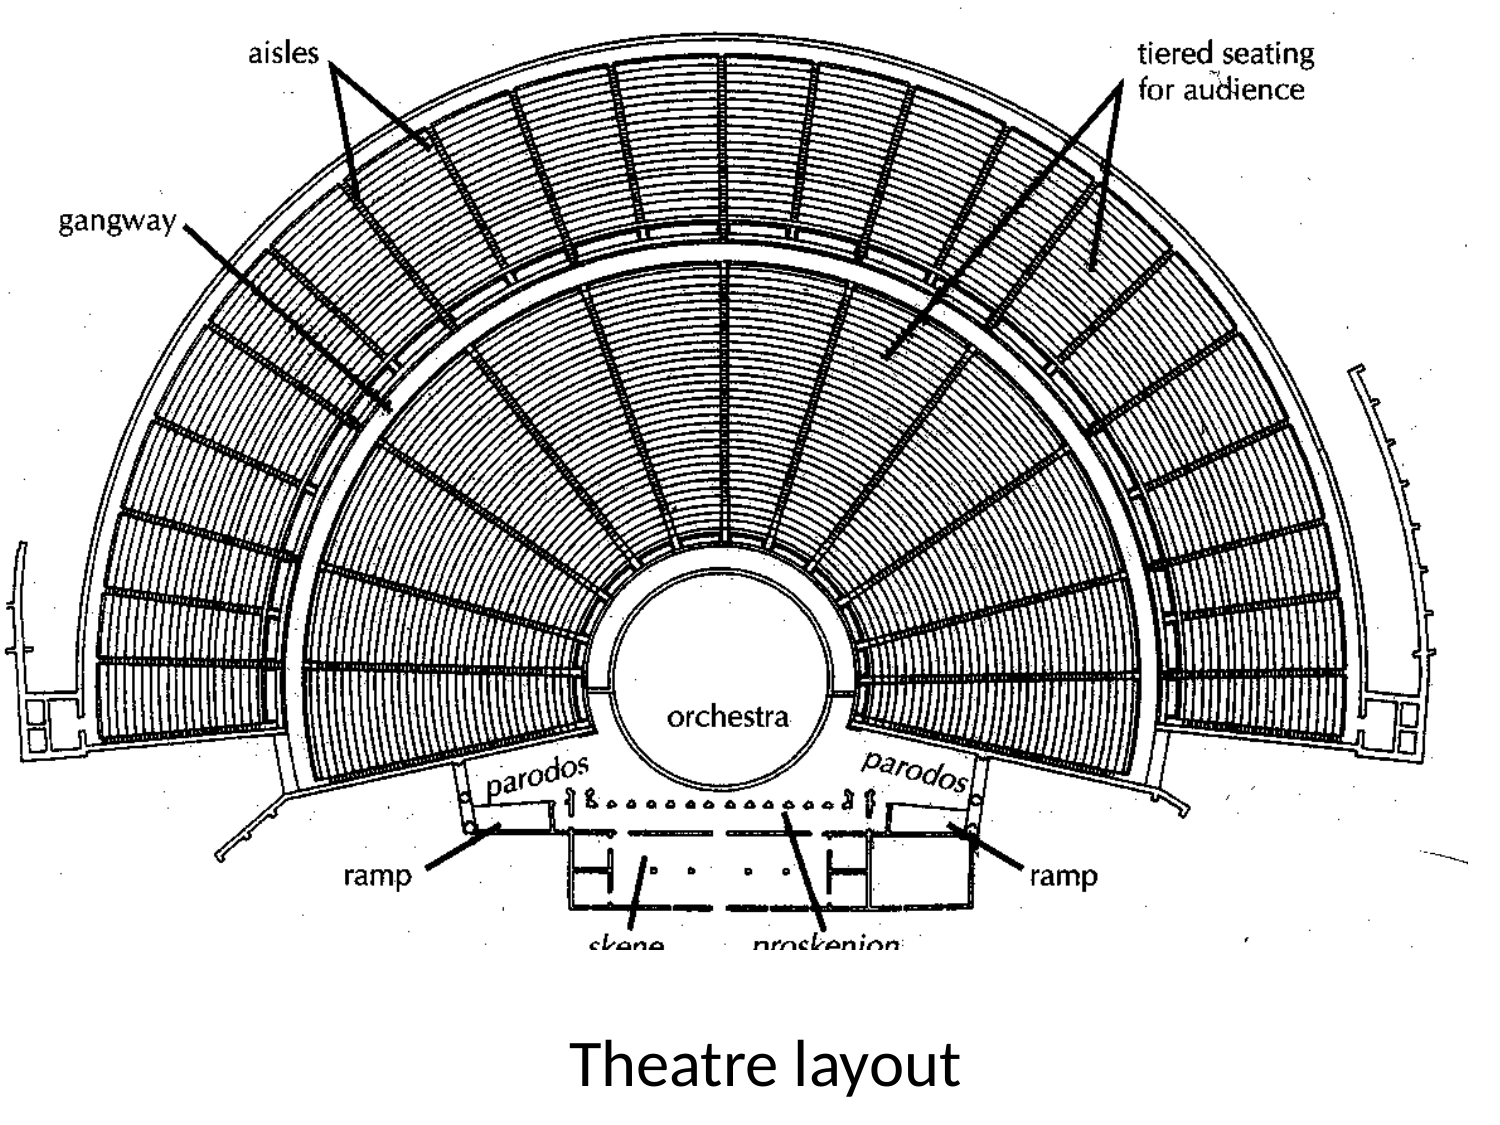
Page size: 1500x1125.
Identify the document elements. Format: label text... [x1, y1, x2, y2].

text_box Theatre layout [554, 1012, 978, 1108]
picture [0, 0, 1469, 951]
